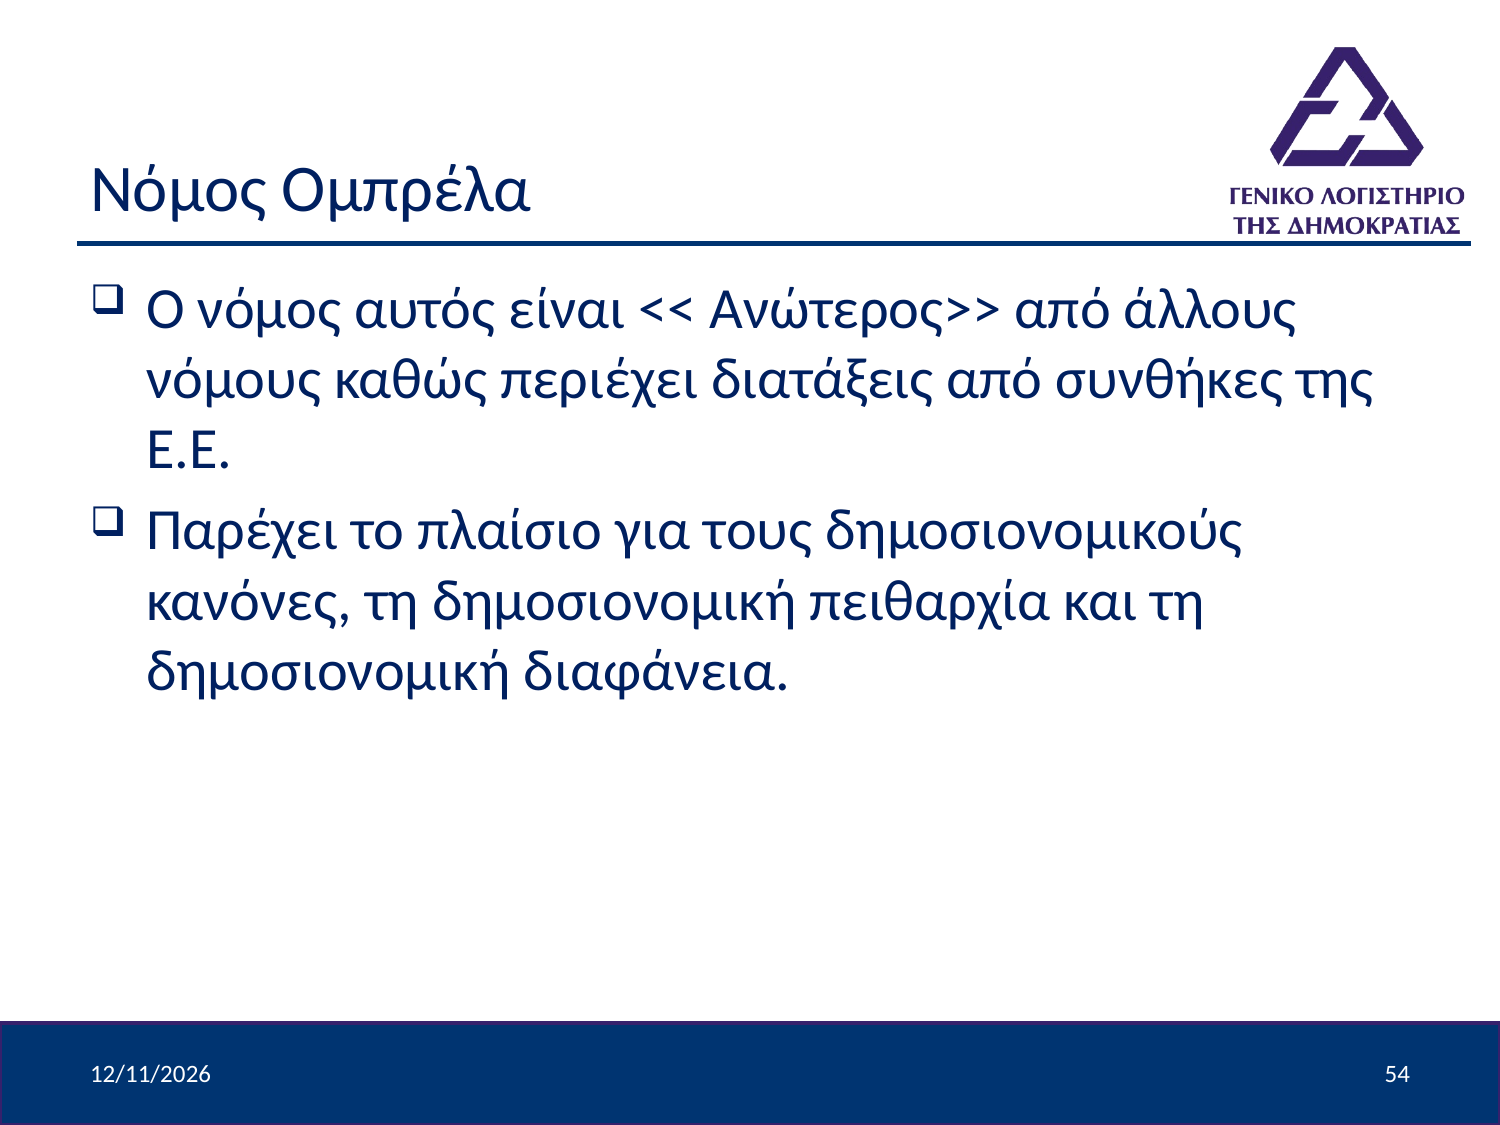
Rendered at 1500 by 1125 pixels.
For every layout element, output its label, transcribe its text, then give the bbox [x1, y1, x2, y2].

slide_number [75, 1042, 425, 1103]
slide_number 54 [1074, 1042, 1425, 1103]
list O νόμος αυτός είναι << Ανώτερος>> από άλλους νόμους καθώς περιέχει διατάξεις από συνθήκες της Ε.Ε. Παρέχει το πλαίσιο για τους δημοσιονομικούς κανόνες, τη δημοσιονομική πειθαρχία και τη δημοσιονομική διαφάνεια. [74, 262, 1426, 1006]
title Νόμος Ομπρέλα [74, 44, 1223, 233]
picture [1222, 36, 1471, 244]
